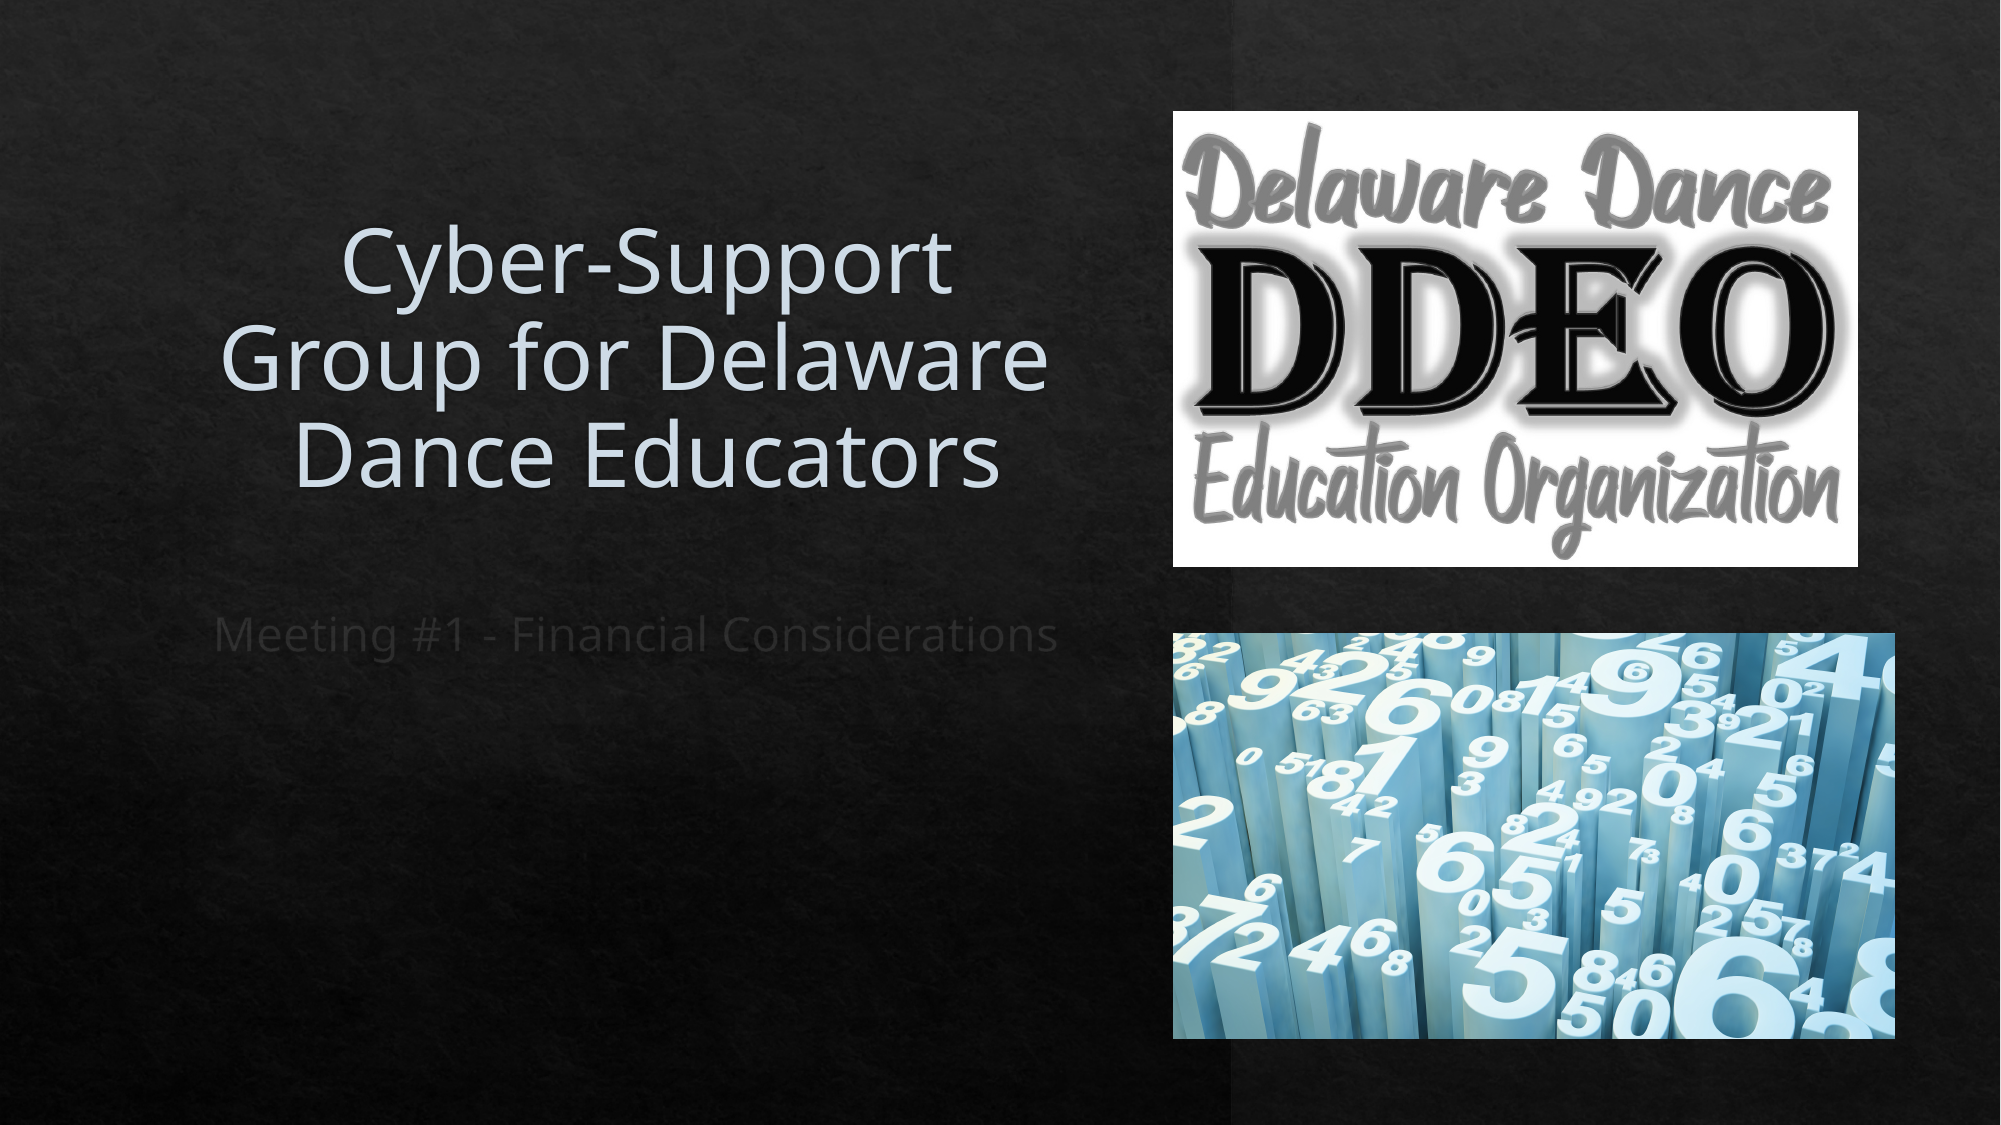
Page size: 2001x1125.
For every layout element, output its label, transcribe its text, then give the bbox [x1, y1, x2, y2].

title Cyber-Support Group for Delaware Dance Educators [201, 126, 1094, 515]
picture [1173, 0, 2000, 1125]
subtitle Meeting #1 - Financial Considerations [190, 590, 1083, 866]
